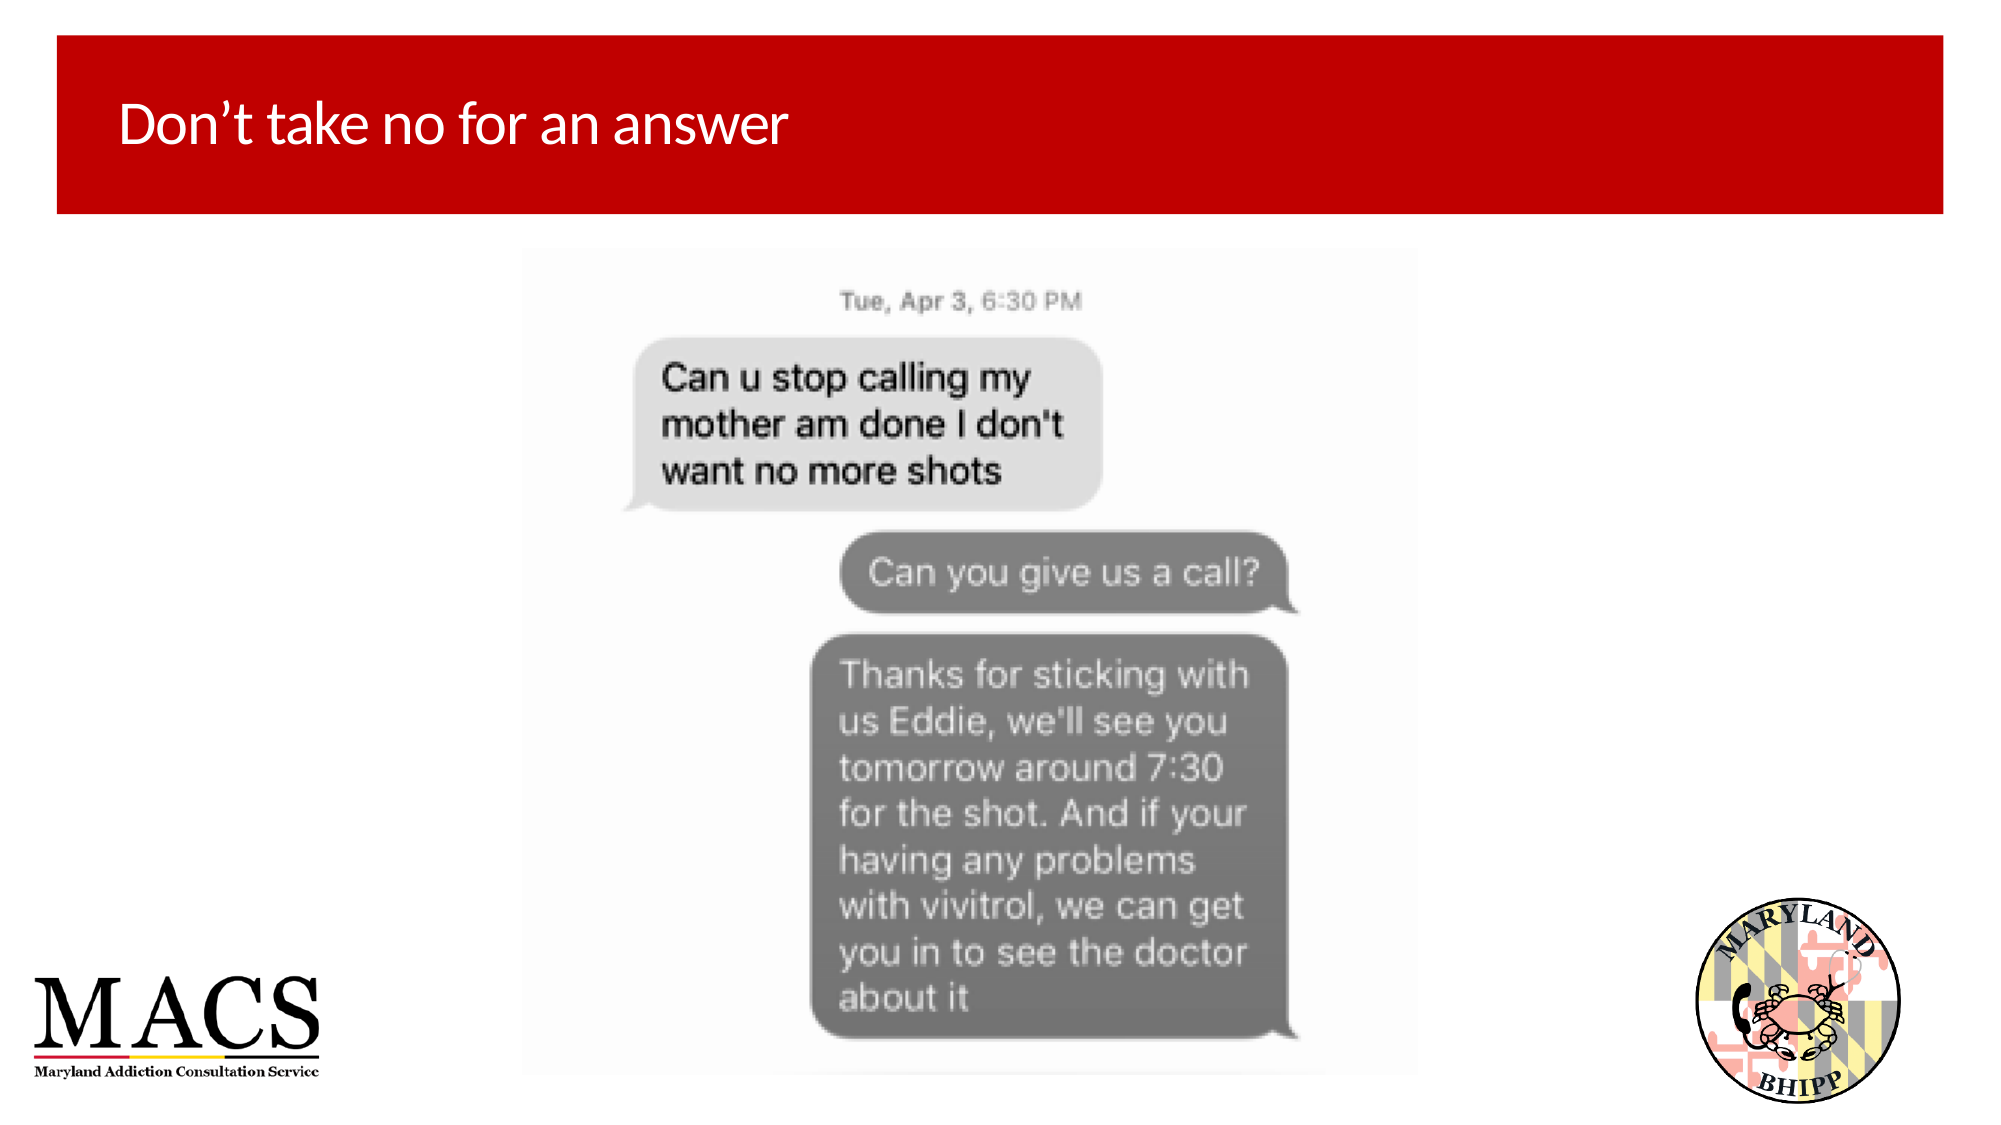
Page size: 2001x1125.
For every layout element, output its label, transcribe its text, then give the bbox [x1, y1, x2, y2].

picture [522, 248, 1418, 1076]
picture [0, 949, 360, 1106]
title Don’t take no for an answer [103, 50, 1835, 200]
picture [1689, 889, 1907, 1112]
